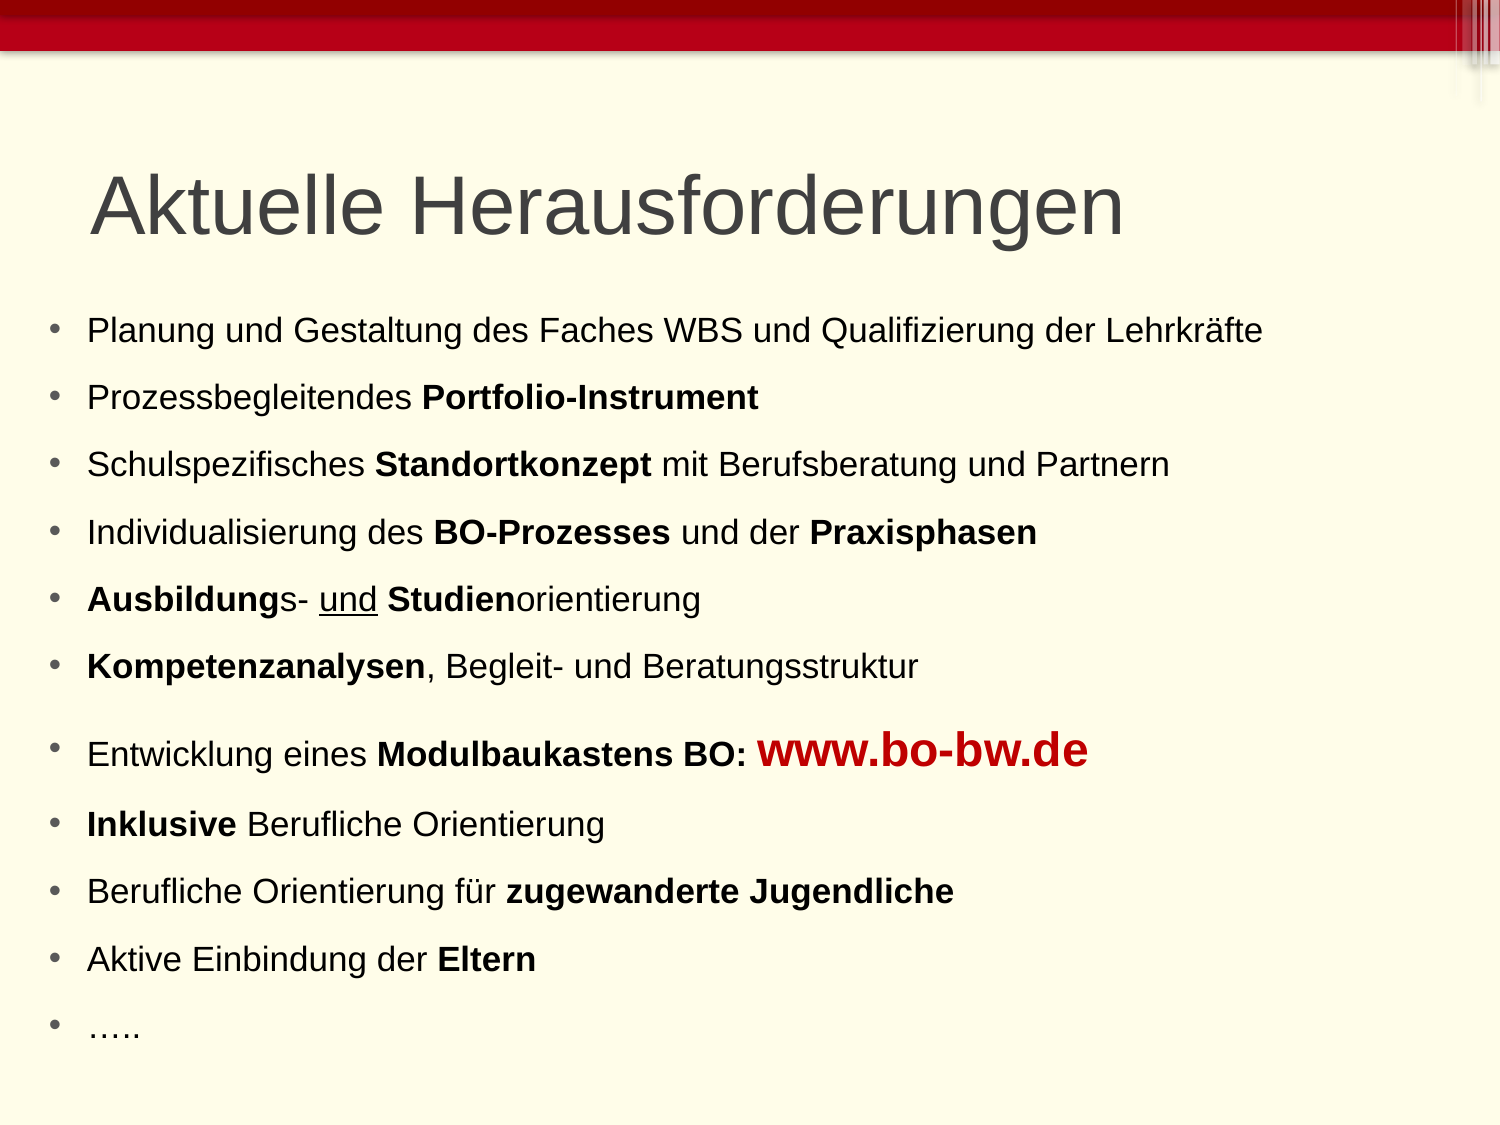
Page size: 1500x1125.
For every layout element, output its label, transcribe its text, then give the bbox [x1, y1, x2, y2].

title Aktuelle Herausforderungen [75, 113, 1425, 278]
list Planung und Gestaltung des Faches WBS und Qualifizierung der Lehrkräfte Prozessbegleitendes Portfolio-Instrument Schulspezifisches Standortkonzept mit Berufsberatung und Partnern Individualisierung des BO-Prozesses und der Praxisphasen Ausbildungs- und Studienorientierung Kompetenzanalysen, Begleit- und Beratungsstruktur Entwicklung eines Modulbaukastens BO: www.bo-bw.de Inklusive Berufliche Orientierung Berufliche Orientierung für zugewanderte Jugendliche Aktive Einbindung der Eltern ….. [17, 278, 1483, 1059]
